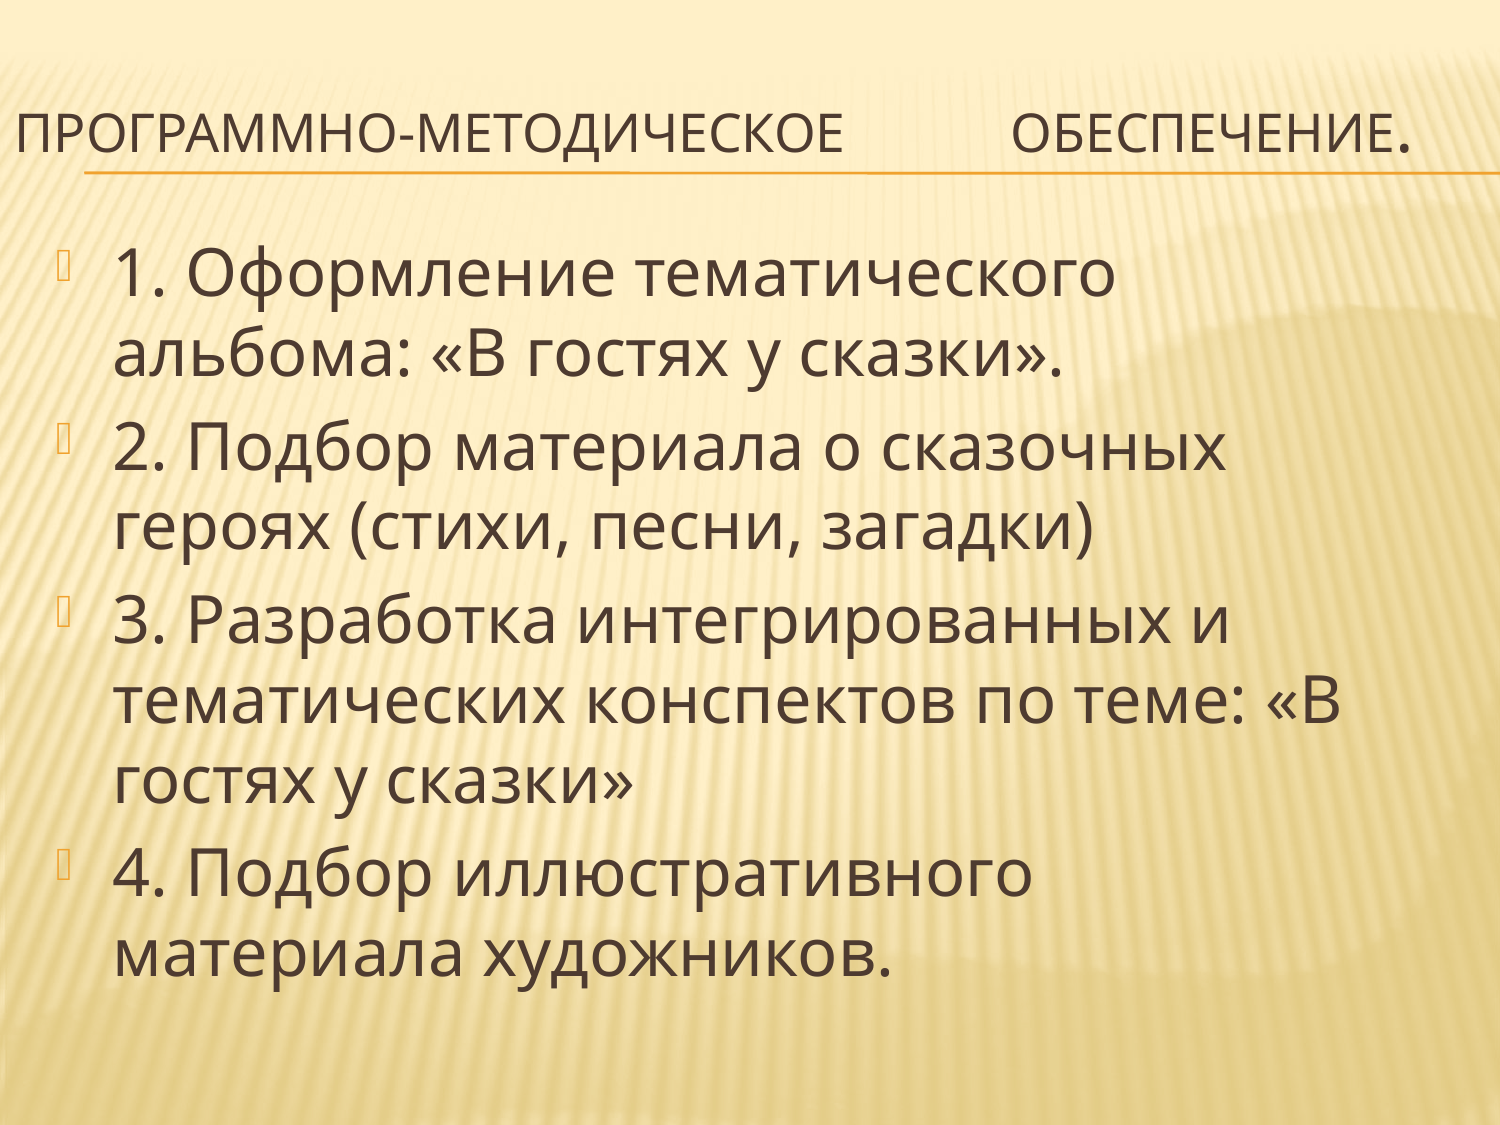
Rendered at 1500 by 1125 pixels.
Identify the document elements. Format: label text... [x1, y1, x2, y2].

list 1. Оформление тематического альбома: «В гостях у сказки». 2. Подбор материала о сказочных героях (стихи, песни, загадки) 3. Разработка интегрированных и тематических конспектов по теме: «В гостях у сказки» 4. Подбор иллюстративного материала художников. [41, 222, 1420, 1076]
title Программно-методическое обеспечение. [0, 66, 1454, 266]
